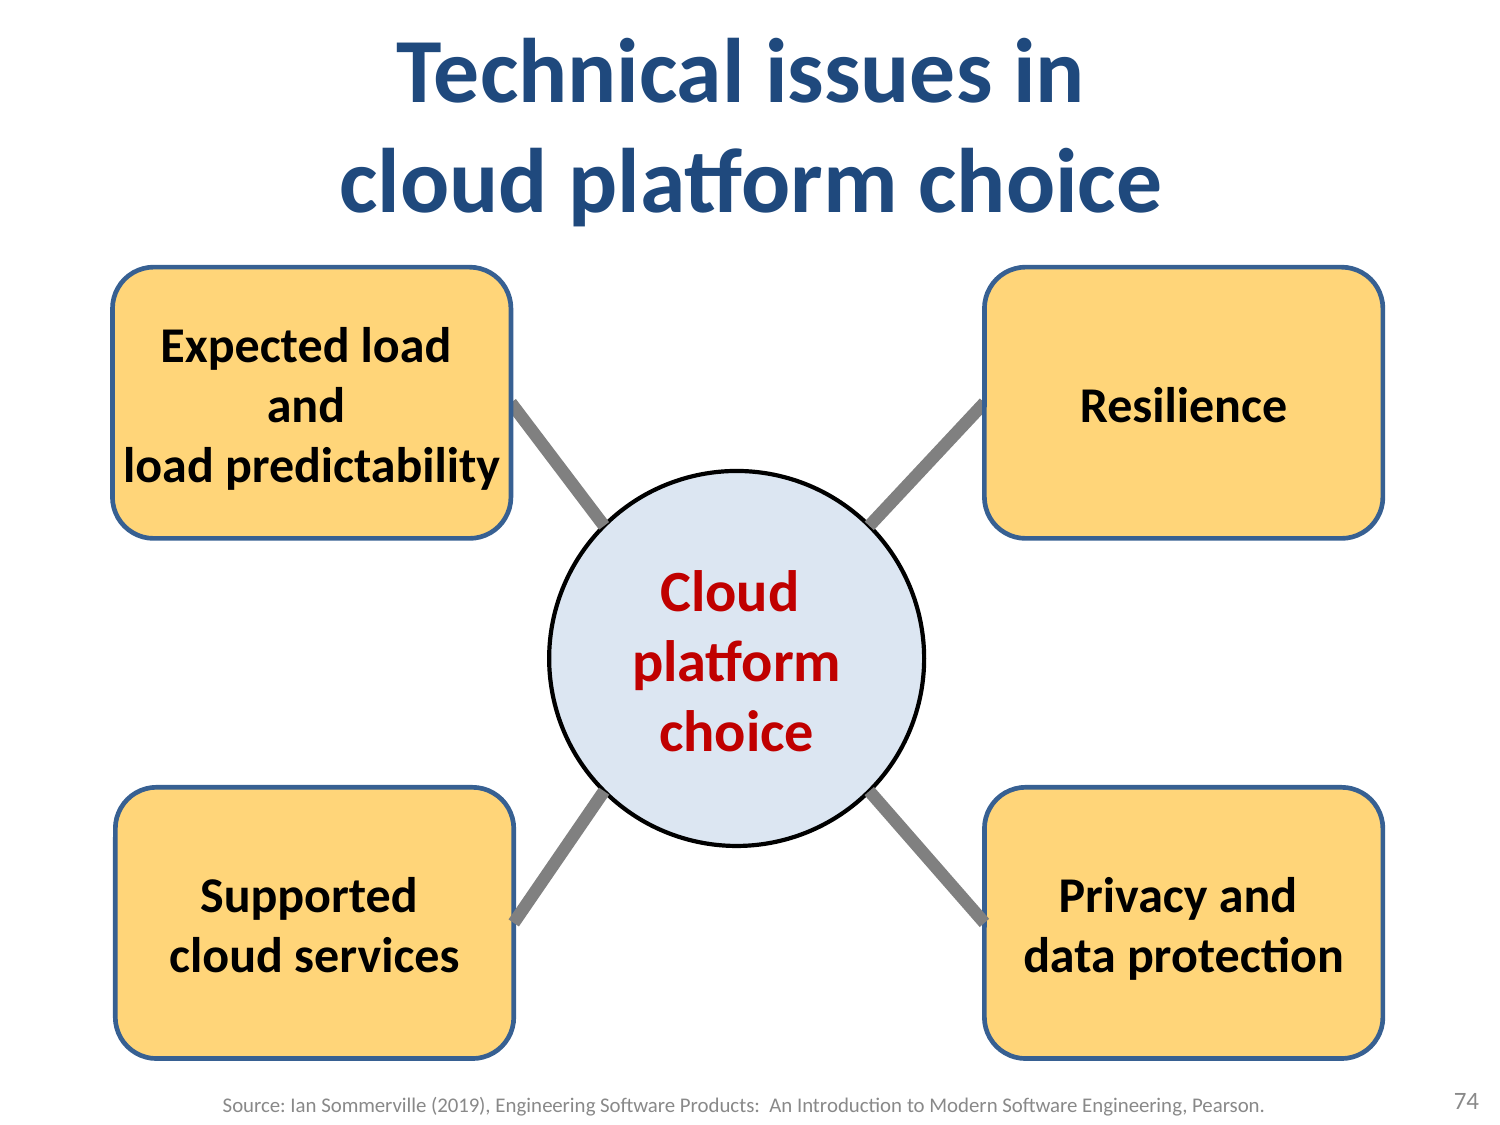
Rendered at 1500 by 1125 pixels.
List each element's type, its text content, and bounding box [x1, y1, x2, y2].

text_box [868, 790, 985, 924]
footer Source: Ian Sommerville (2019), Engineering Software Products: An Introduction to Modern Software Engineering, Pearson. [100, 1082, 1388, 1125]
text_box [510, 402, 605, 527]
text_box Resilience [984, 267, 1383, 539]
text_box Expected load and load predictability [112, 267, 511, 539]
text_box Supported cloud services [115, 787, 514, 1059]
text_box Privacy and data protection [984, 787, 1383, 1059]
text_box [513, 790, 605, 924]
title Technical issues in cloud platform choice [76, 42, 1427, 199]
slide_number 74 [1144, 1069, 1495, 1125]
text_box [868, 402, 985, 527]
text_box Cloud platform choice [547, 468, 927, 849]
